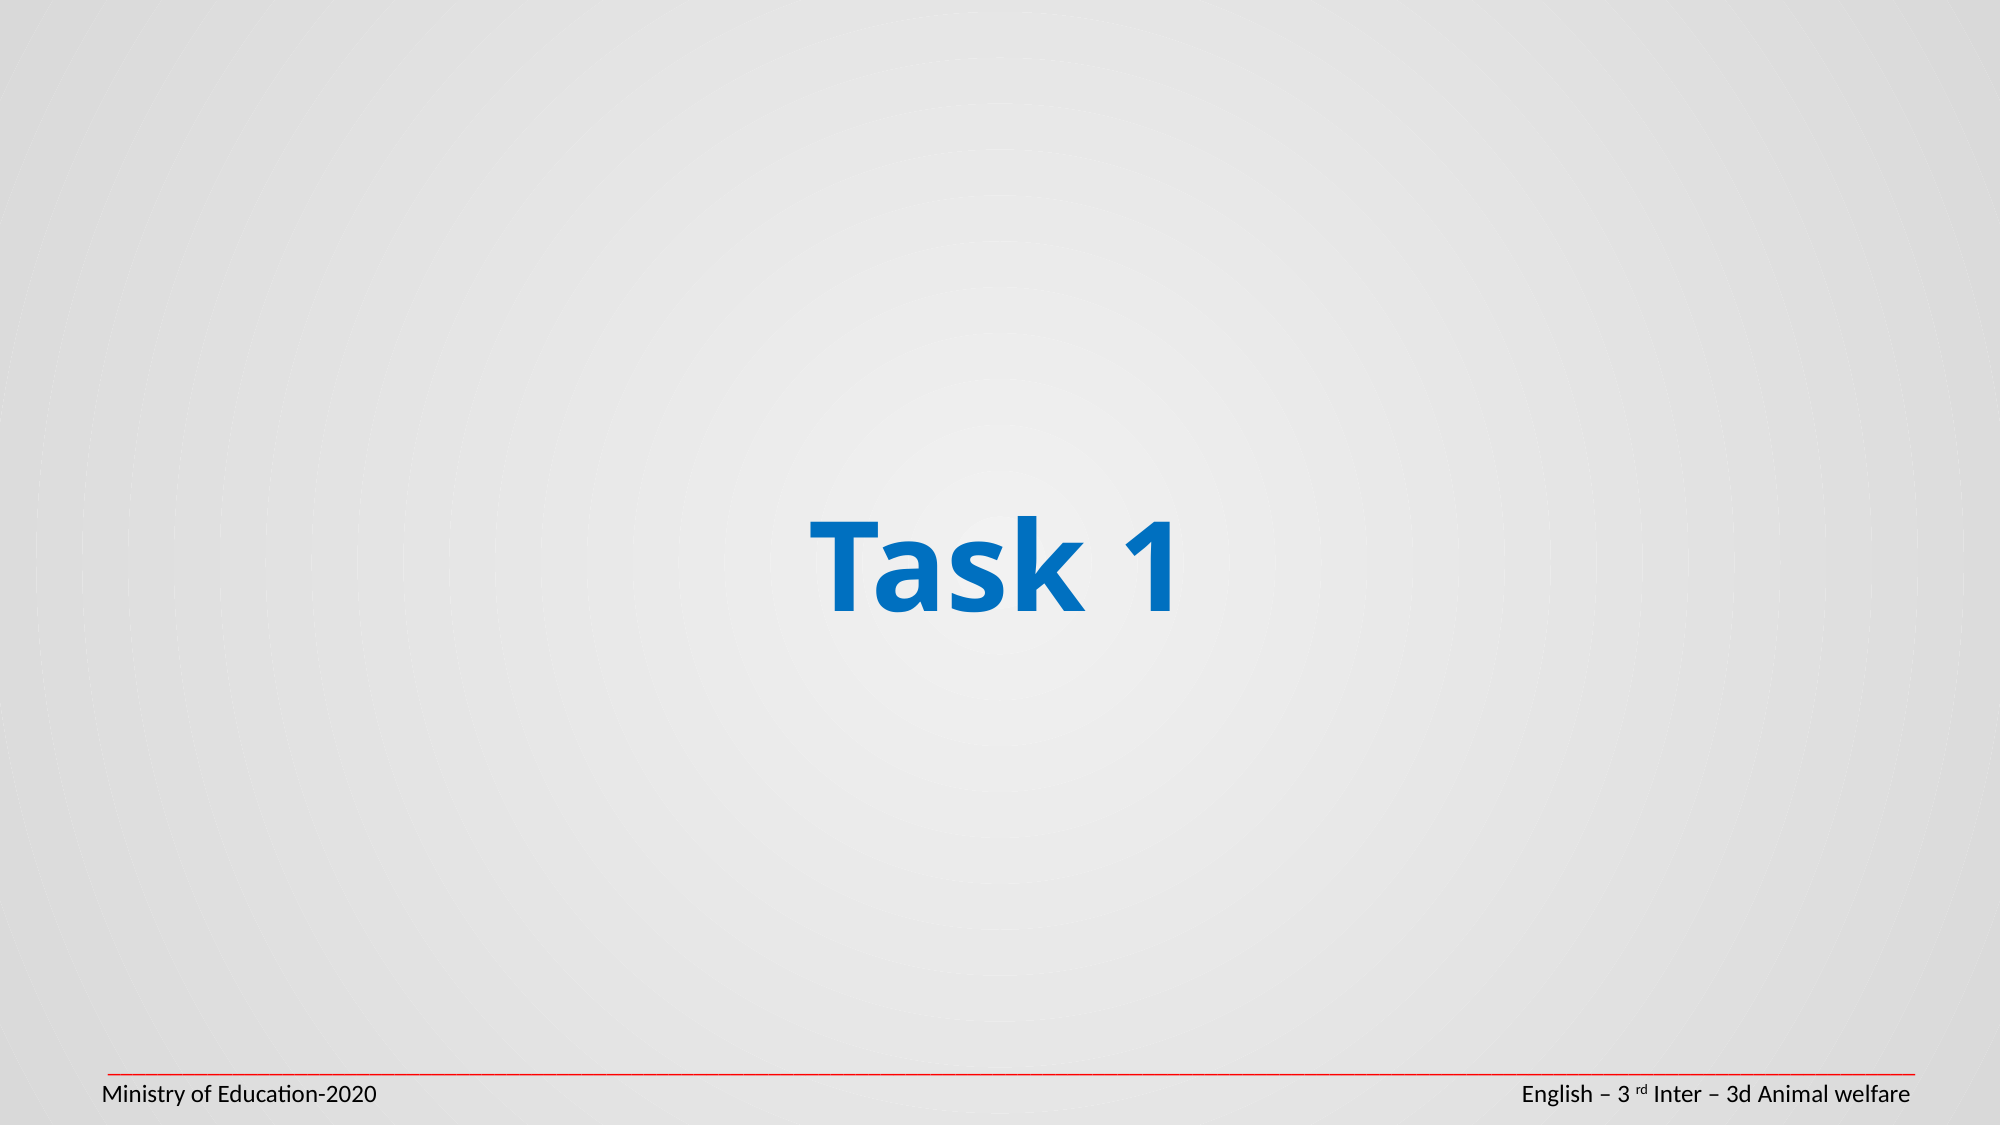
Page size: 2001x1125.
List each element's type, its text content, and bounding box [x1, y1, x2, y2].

footer _________________________________________________________________________________________________________________________________________________ Ministry of Education-2020 English – 3rd Inter – 3d Animal welfare [86, 1047, 1942, 1107]
text_box Task 1 [794, 479, 1206, 644]
